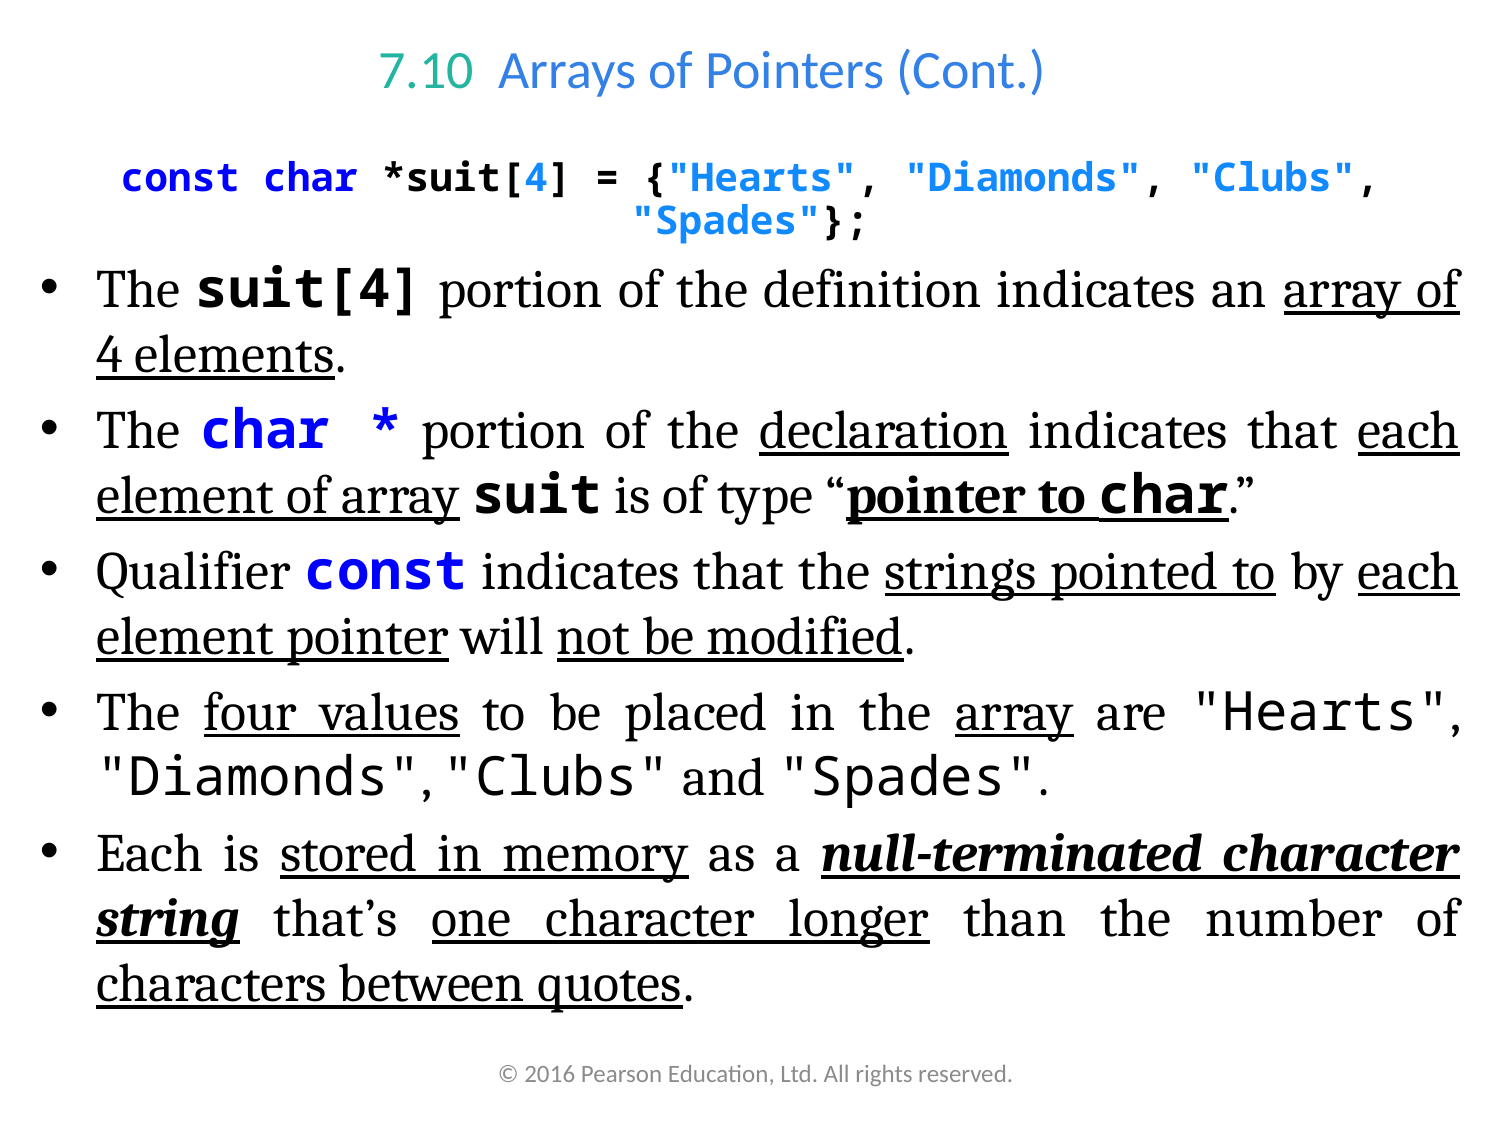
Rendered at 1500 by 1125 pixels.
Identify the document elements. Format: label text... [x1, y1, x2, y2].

footer © 2016 Pearson Education, Ltd. All rights reserved. [362, 1042, 1150, 1103]
list const char *suit[4] = {"Hearts", "Diamonds", "Clubs", "Spades"}; The suit[4] portion of the definition indicates an array of 4 elements. The char * portion of the declaration indicates that each element of array suit is of type “pointer to char.” Qualifier const indicates that the strings pointed to by each element pointer will not be modified. The four values to be placed in the array are "Hearts", "Diamonds", "Clubs" and "Spades". Each is stored in memory as a null-terminated character string that’s one character longer than the number of characters between quotes. [24, 149, 1475, 1056]
title 7.10 Arrays of Pointers (Cont.) [37, 27, 1388, 108]
